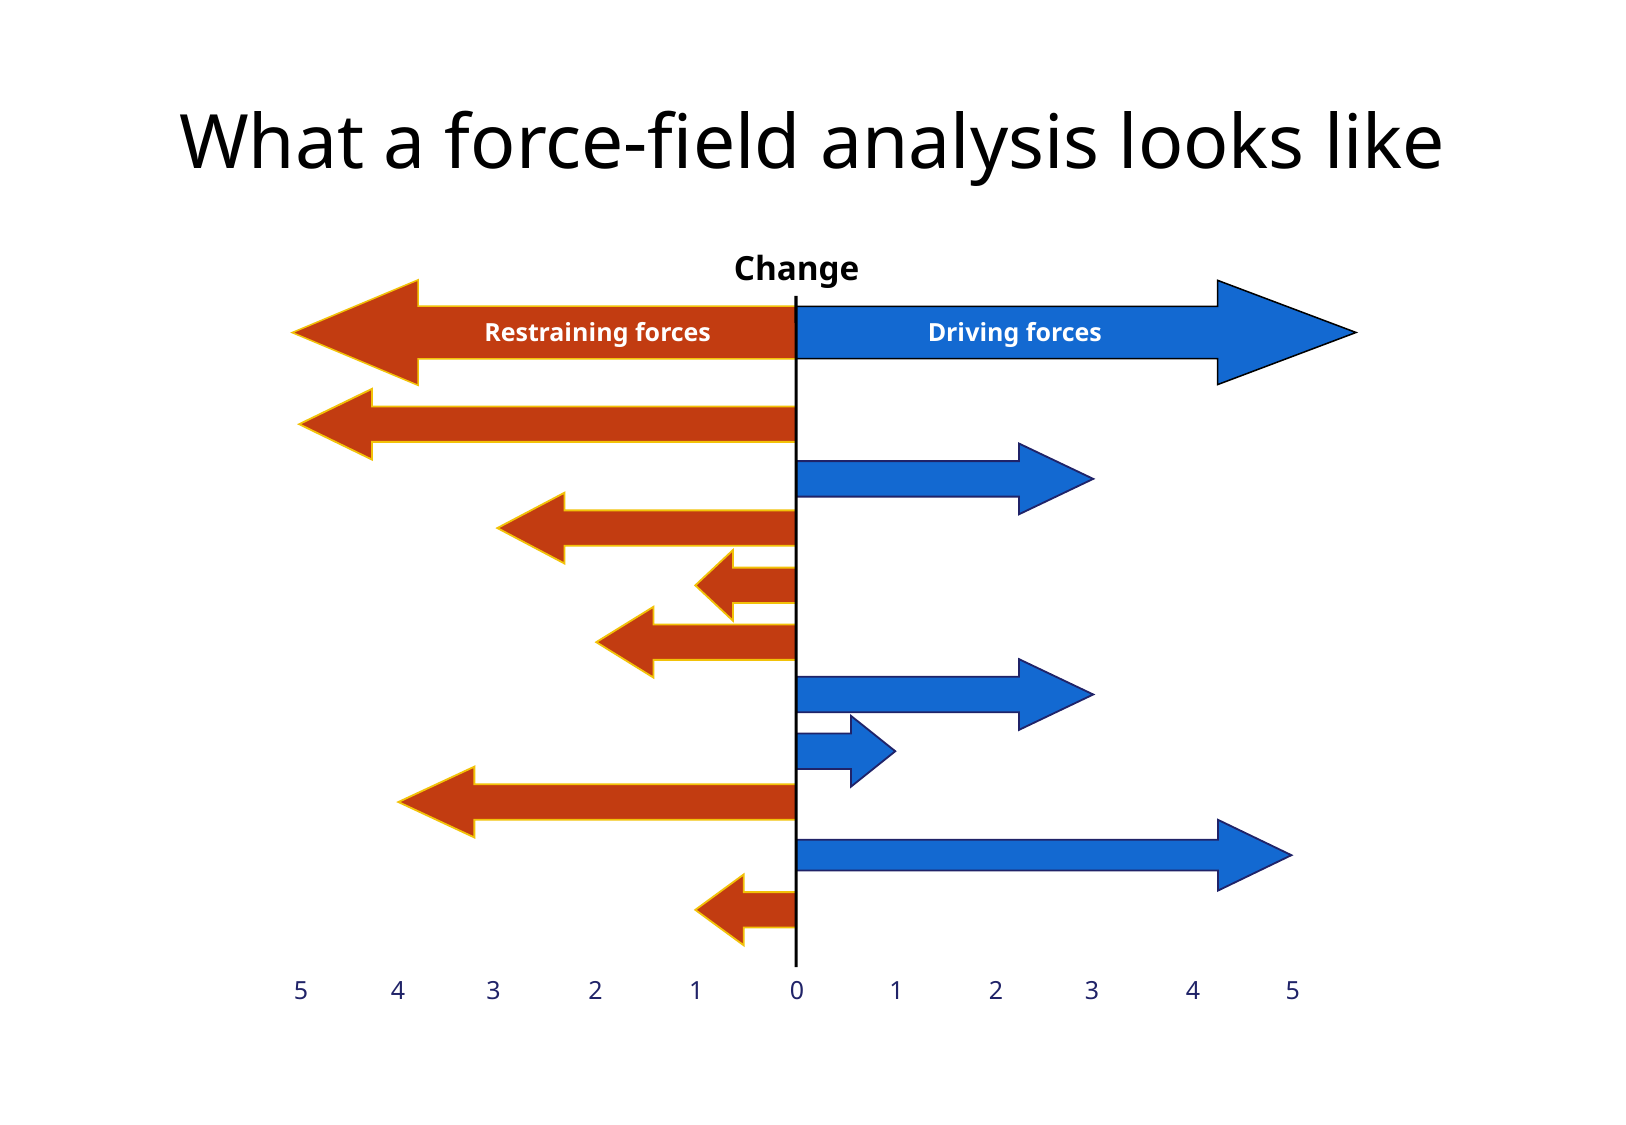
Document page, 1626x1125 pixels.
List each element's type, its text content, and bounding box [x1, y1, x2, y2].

text_box [497, 492, 796, 564]
text_box 2 [974, 967, 1018, 1012]
text_box Change [719, 240, 875, 295]
text_box 0 [775, 967, 819, 1012]
text_box Restraining forces [469, 308, 727, 354]
text_box 1 [874, 967, 919, 1012]
text_box [797, 280, 1357, 385]
text_box 5 [279, 967, 324, 1012]
text_box [398, 766, 796, 838]
title What a force-field analysis looks like [81, 45, 1544, 233]
text_box [596, 606, 796, 678]
text_box [299, 388, 796, 460]
text_box 3 [471, 967, 516, 1012]
text_box [797, 819, 1292, 891]
text_box [797, 659, 1094, 730]
text_box [695, 549, 796, 621]
text_box 2 [573, 967, 618, 1012]
text_box [797, 715, 896, 787]
text_box [797, 443, 1094, 515]
text_box 5 [1270, 967, 1315, 1012]
text_box [695, 874, 796, 946]
text_box [292, 279, 796, 386]
text_box 3 [1069, 967, 1114, 1012]
text_box 4 [376, 967, 421, 1012]
text_box Driving forces [913, 308, 1117, 354]
text_box 1 [674, 967, 719, 1012]
text_box 4 [1171, 967, 1216, 1012]
